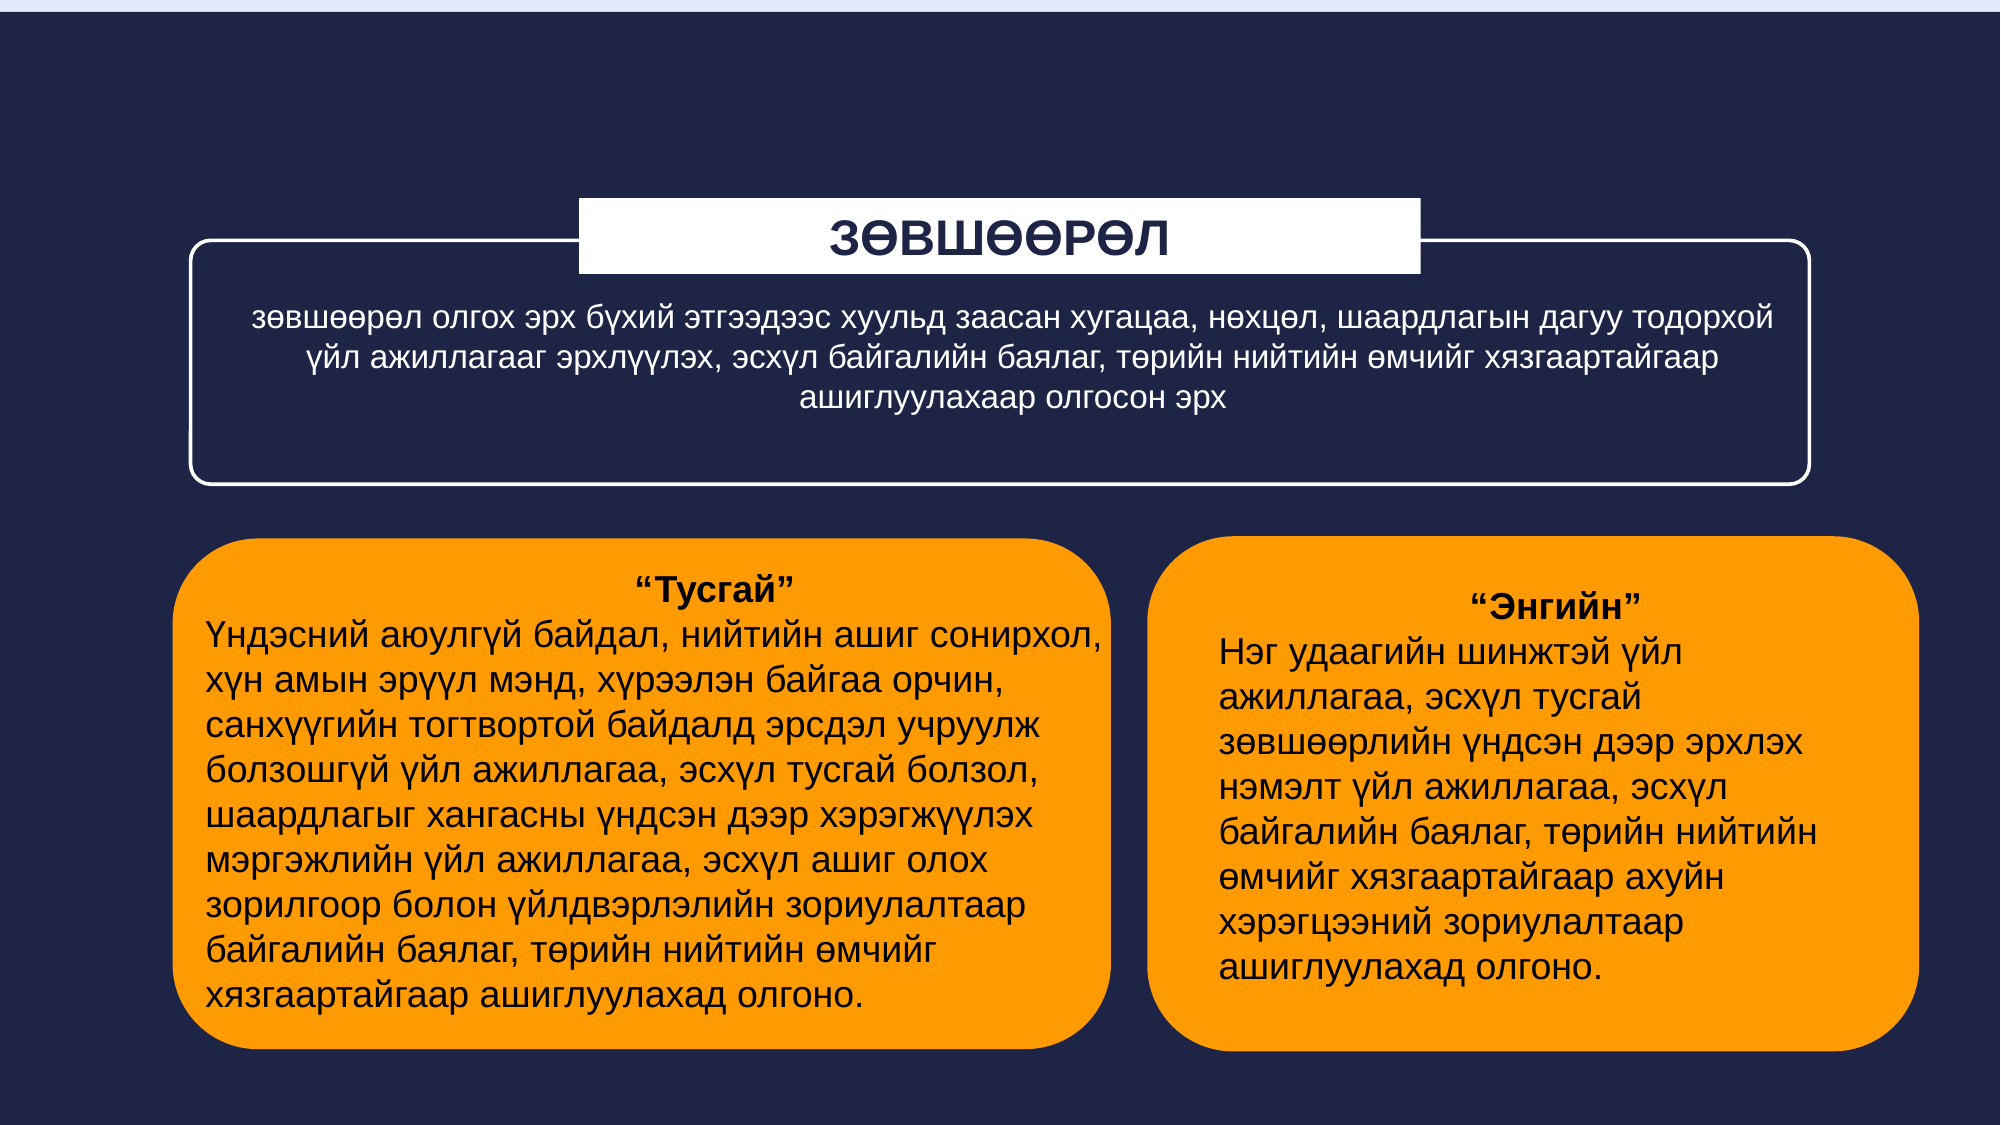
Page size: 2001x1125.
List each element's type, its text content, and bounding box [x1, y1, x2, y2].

text_box [188, 238, 1812, 487]
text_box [1108, 535, 1959, 1052]
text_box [172, 537, 1105, 1050]
text_box [0, 11, 2000, 1125]
text_box ЗӨВШӨӨРӨЛ [510, 198, 1490, 273]
text_box зөвшөөрөл олгох эрх бүхий этгээдээс хуульд заасан хугацаа, нөхцөл, шаардлагын дагуу тодорхой үйл ажиллагааг эрхлүүлэх, эсхүл байгалийн баялаг, төрийн нийтийн өмчийг хязгаартайгаар ашиглуулахаар олгосон эрх [217, 287, 1810, 423]
